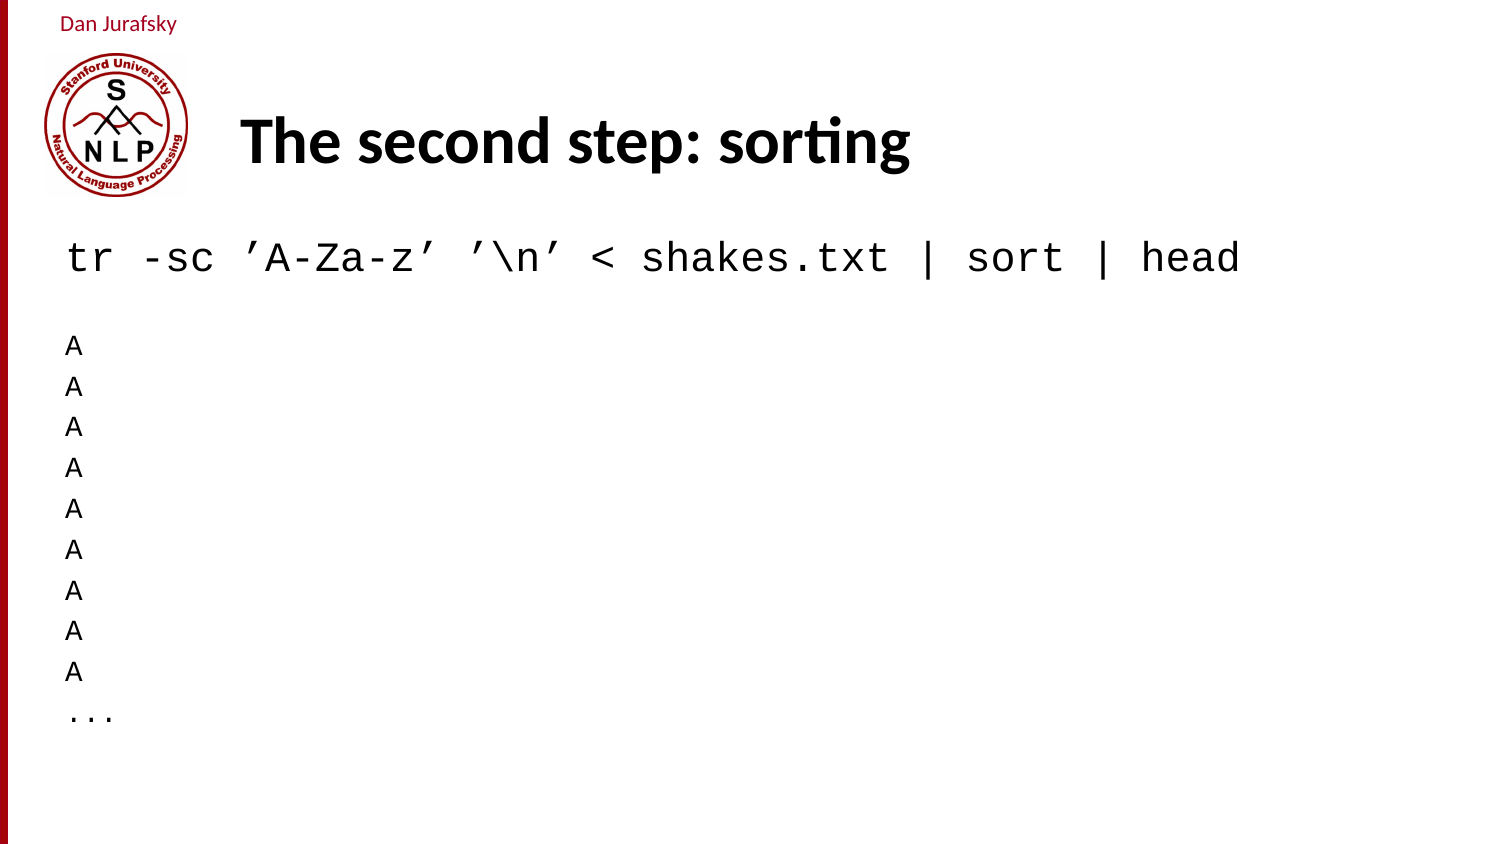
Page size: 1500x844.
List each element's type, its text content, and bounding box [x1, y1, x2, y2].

picture [44, 53, 188, 197]
title The second step: sorting [225, 62, 1450, 185]
list tr -sc ’A-Za-z’ ’\n’ < shakes.txt | sort | head A A A A A A A A A ... [50, 221, 1450, 769]
